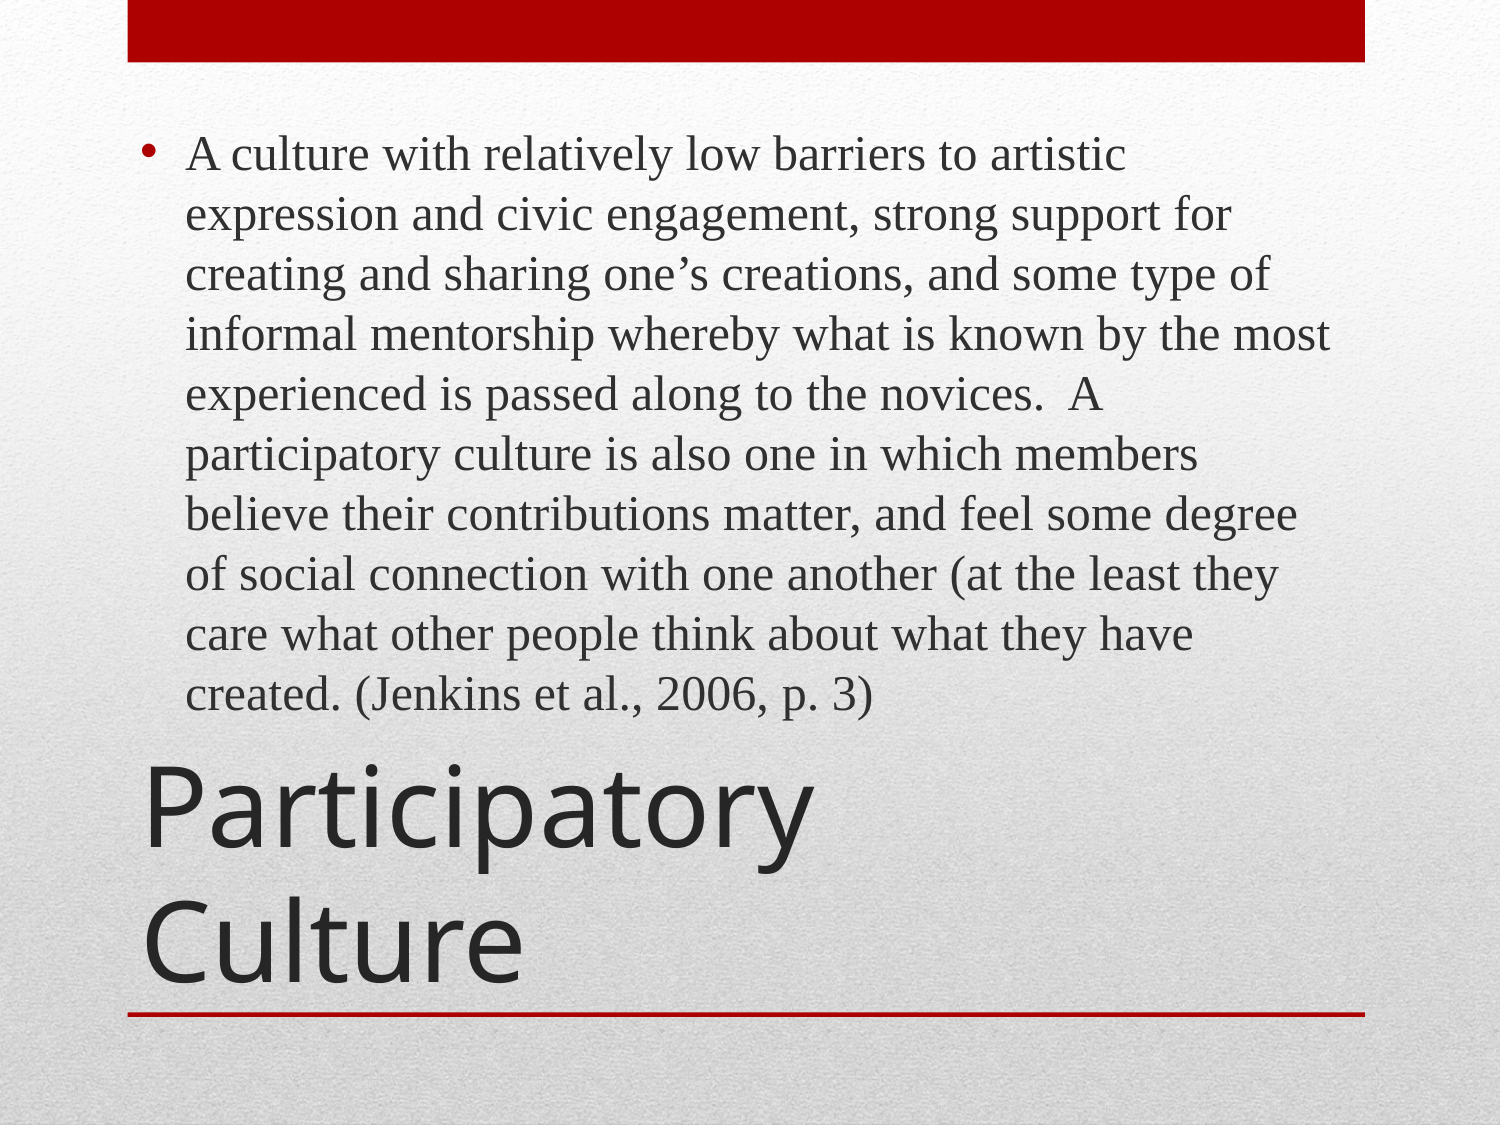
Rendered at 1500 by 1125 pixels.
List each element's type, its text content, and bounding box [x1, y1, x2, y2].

title Participatory Culture [125, 750, 1238, 1013]
list A culture with relatively low barriers to artistic expression and civic engagement, strong support for creating and sharing one’s creations, and some type of informal mentorship whereby what is known by the most experienced is passed along to the novices. A participatory culture is also one in which members believe their contributions matter, and feel some degree of social connection with one another (at the least they care what other people think about what they have created. (Jenkins et al., 2006, p. 3) [125, 112, 1363, 750]
